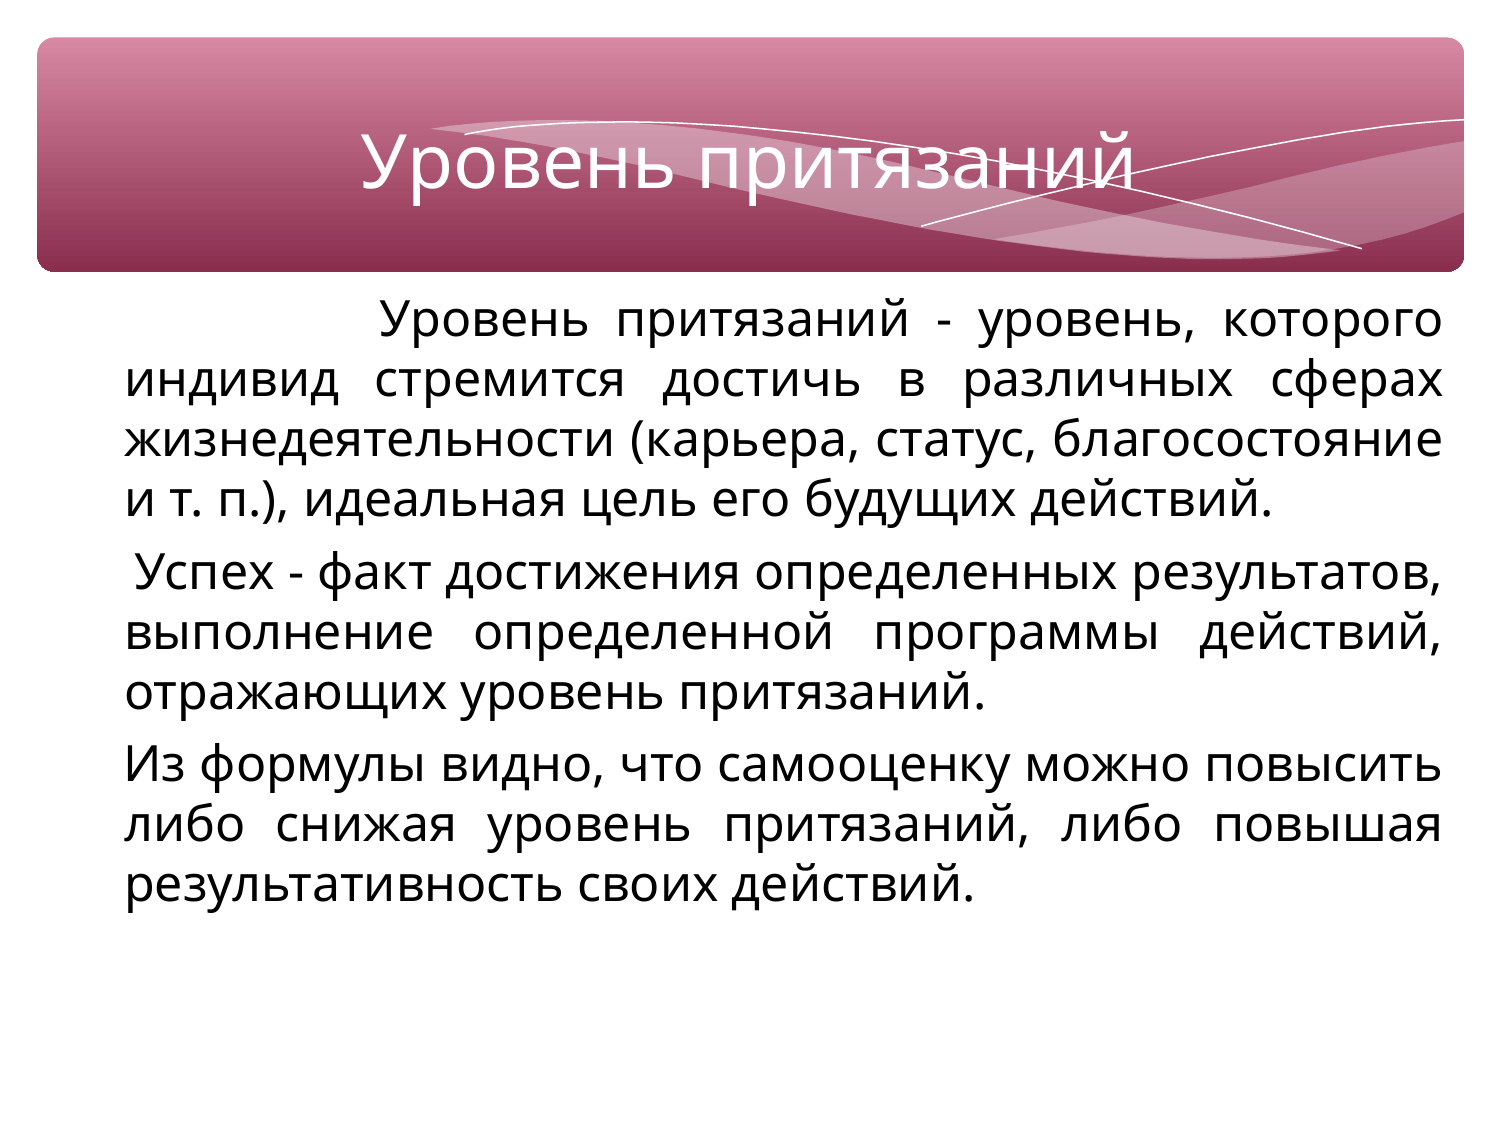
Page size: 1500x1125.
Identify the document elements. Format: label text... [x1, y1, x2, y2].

list Уровень притязаний - уровень, которого индивид стремится достичь в различных сферах жизнедеятельности (карьера, статус, благосостояние и т. п.), идеальная цель его будущих действий. Успех - факт достижения определенных результатов, выполнение определенной программы действий, отражающих уровень притязаний. Из формулы видно, что самооценку можно повысить либо снижая уровень притязаний, либо повышая результативность своих действий. [53, 278, 1459, 1059]
title Уровень притязаний [75, 40, 1425, 276]
